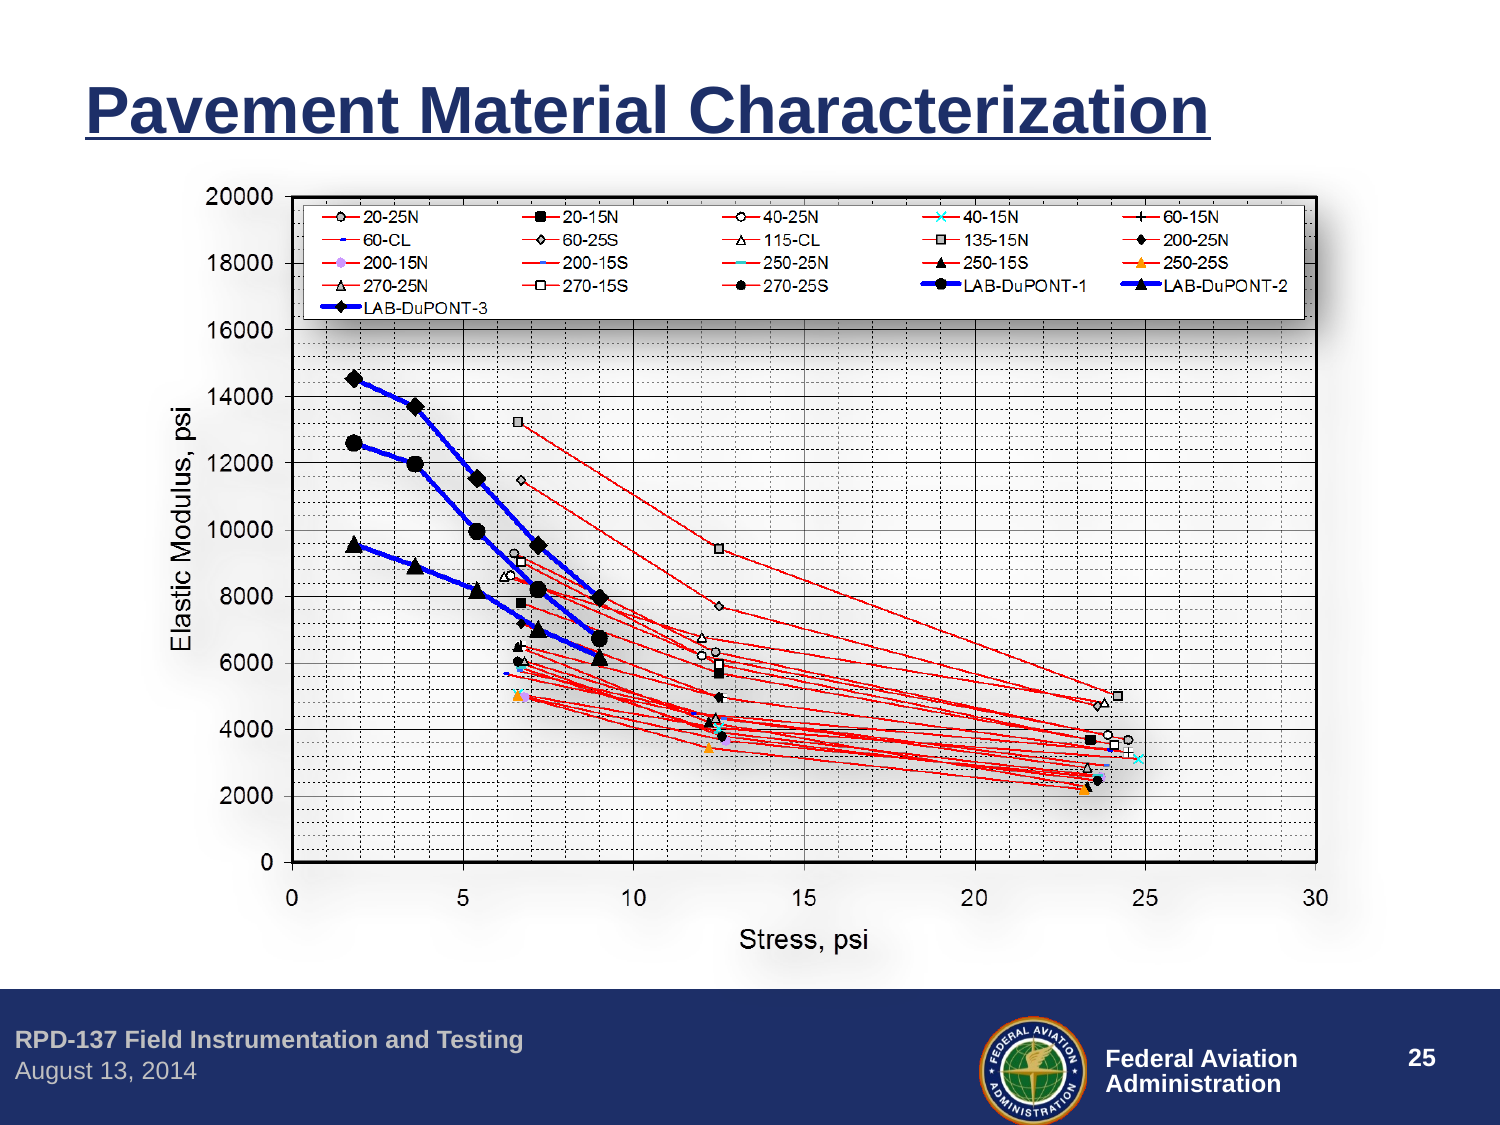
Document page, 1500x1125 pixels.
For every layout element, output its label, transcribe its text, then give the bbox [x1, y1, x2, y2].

picture [151, 156, 1341, 969]
picture [978, 1016, 1087, 1125]
title Pavement Material Characterization [70, 56, 1461, 157]
